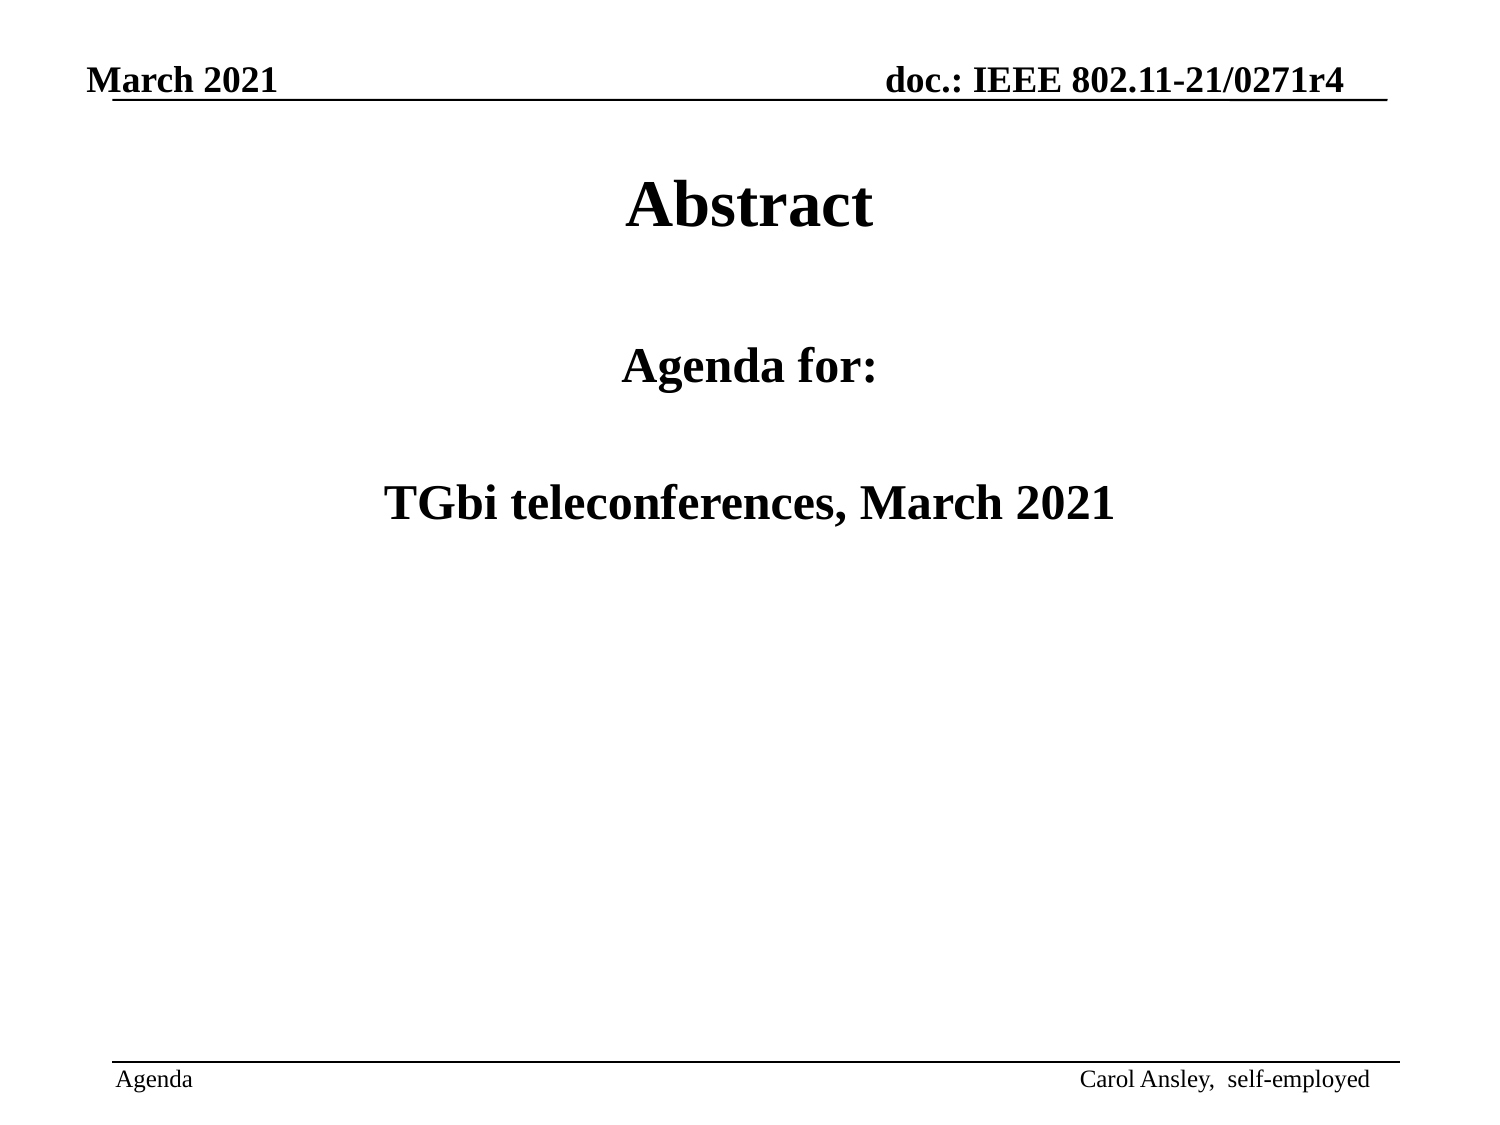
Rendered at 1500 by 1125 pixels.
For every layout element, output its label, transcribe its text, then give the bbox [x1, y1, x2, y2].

text_box Agenda for: TGbi teleconferences, March 2021 [112, 324, 1388, 537]
text_box Abstract [112, 152, 1388, 248]
